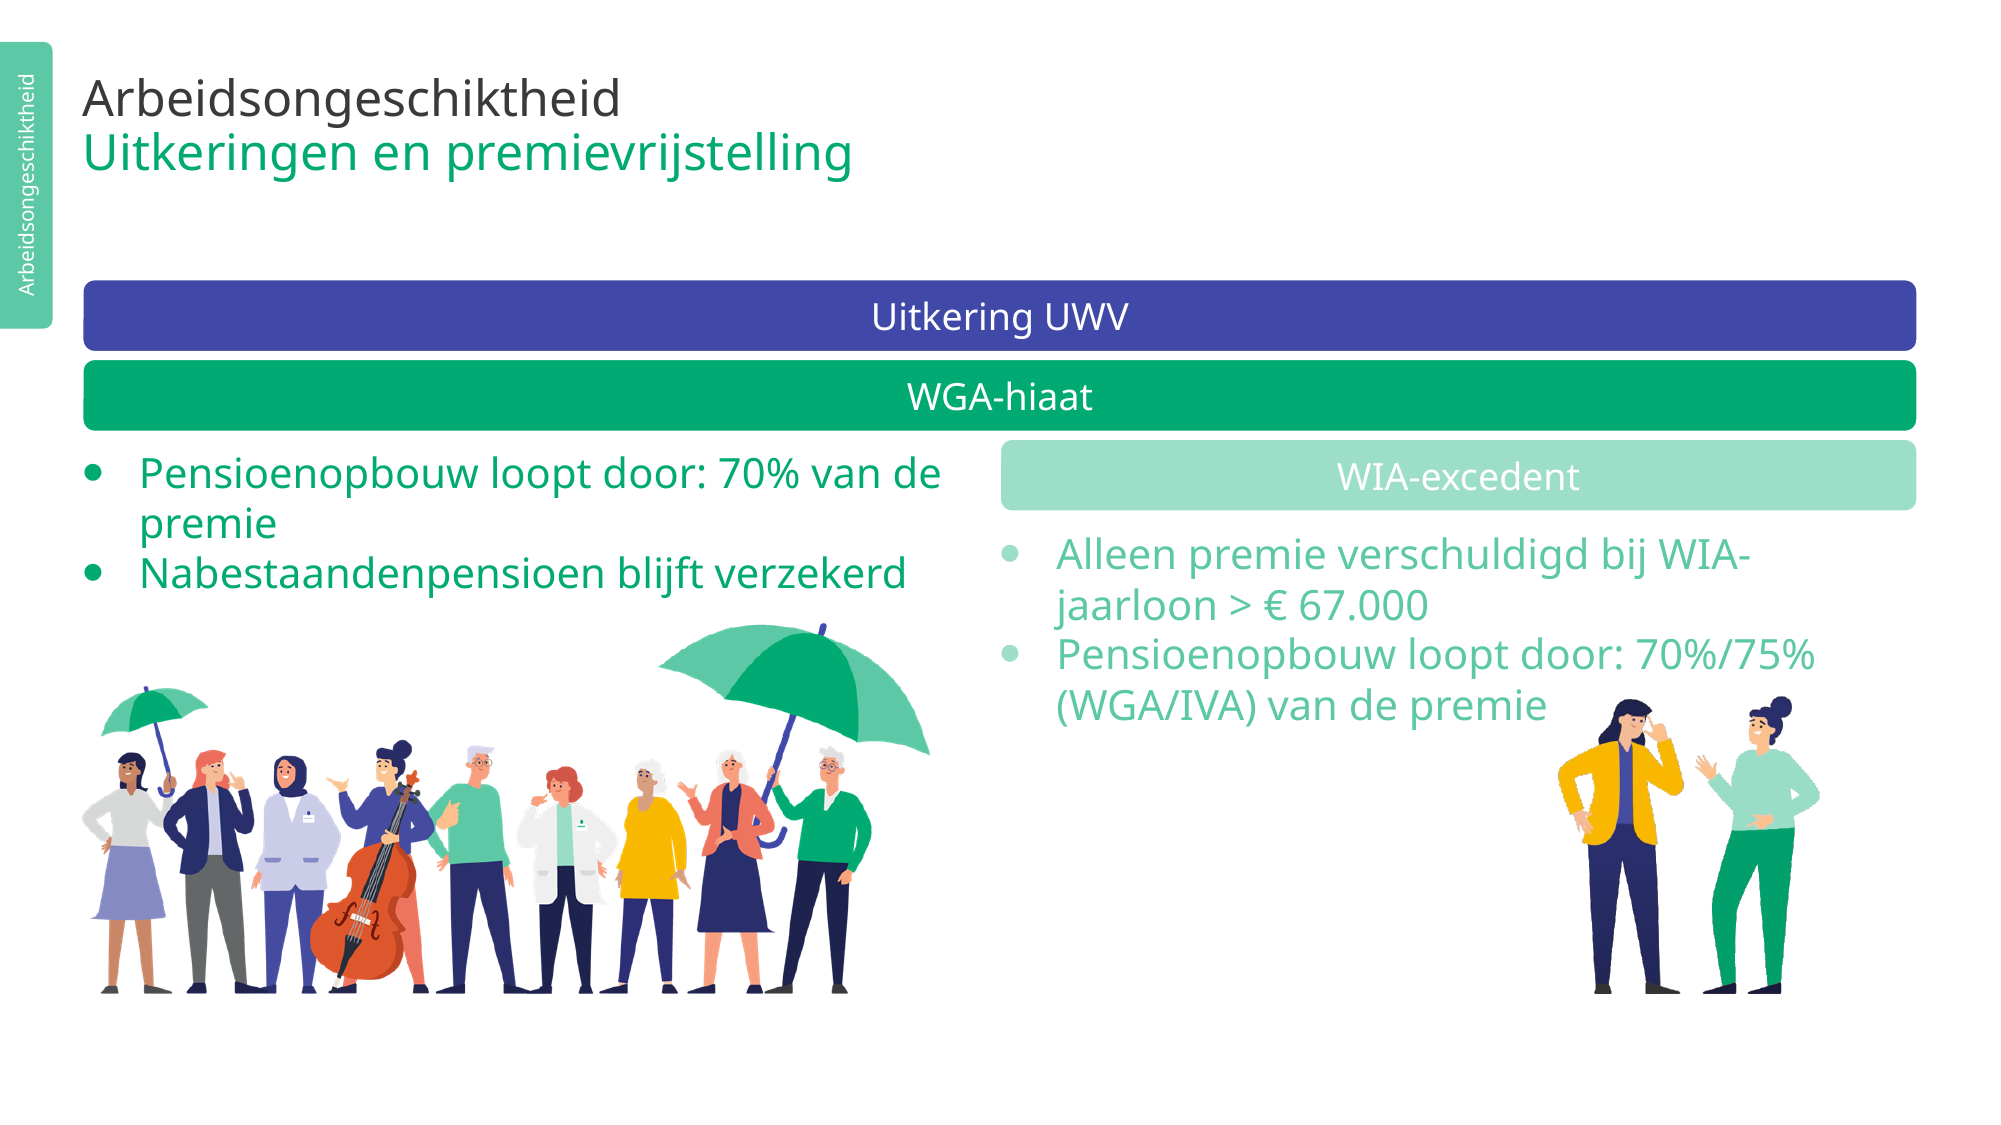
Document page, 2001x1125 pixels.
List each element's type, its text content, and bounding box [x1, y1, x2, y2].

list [82, 349, 930, 994]
text_box Alleen premie verschuldigd bij WIA-jaarloon > € 67.000 Pensioenopbouw loopt door: 70%/75% (WGA/IVA) van de premie [999, 528, 1892, 649]
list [1546, 695, 1918, 994]
text_box WGA-hiaat [930, 358, 1919, 433]
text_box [0, 41, 53, 329]
text_box Uitkering UWV [81, 278, 1919, 353]
text_box WIA-excedent [998, 437, 1919, 513]
title Arbeidsongeschiktheid Uitkeringen en premievrijstelling [82, 41, 1918, 214]
text_box Pensioenopbouw loopt door: 70% van de premie Nabestaandenpensioen blijft verzekerd [930, 446, 974, 567]
